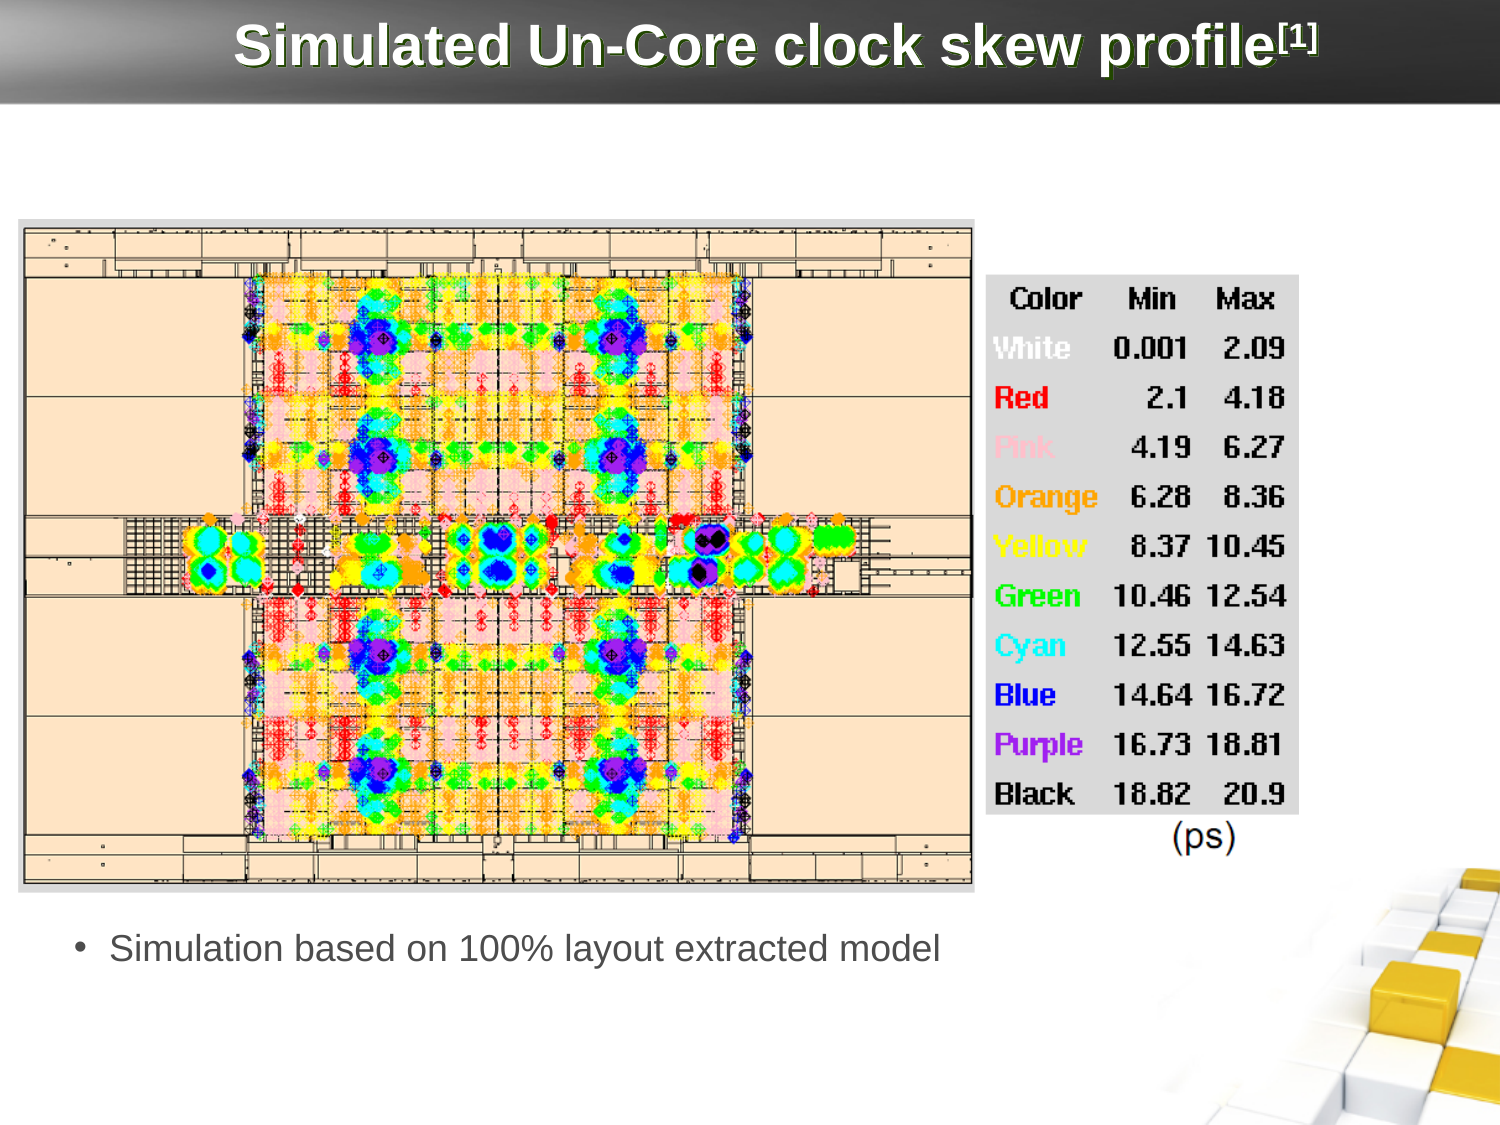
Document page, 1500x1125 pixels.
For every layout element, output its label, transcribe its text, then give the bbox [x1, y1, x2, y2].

text_box Simulation based on 100% layout extracted model [58, 916, 956, 977]
title Simulated Un-Core clock skew profile[1] [218, 0, 1459, 84]
picture [0, 0, 1500, 1125]
